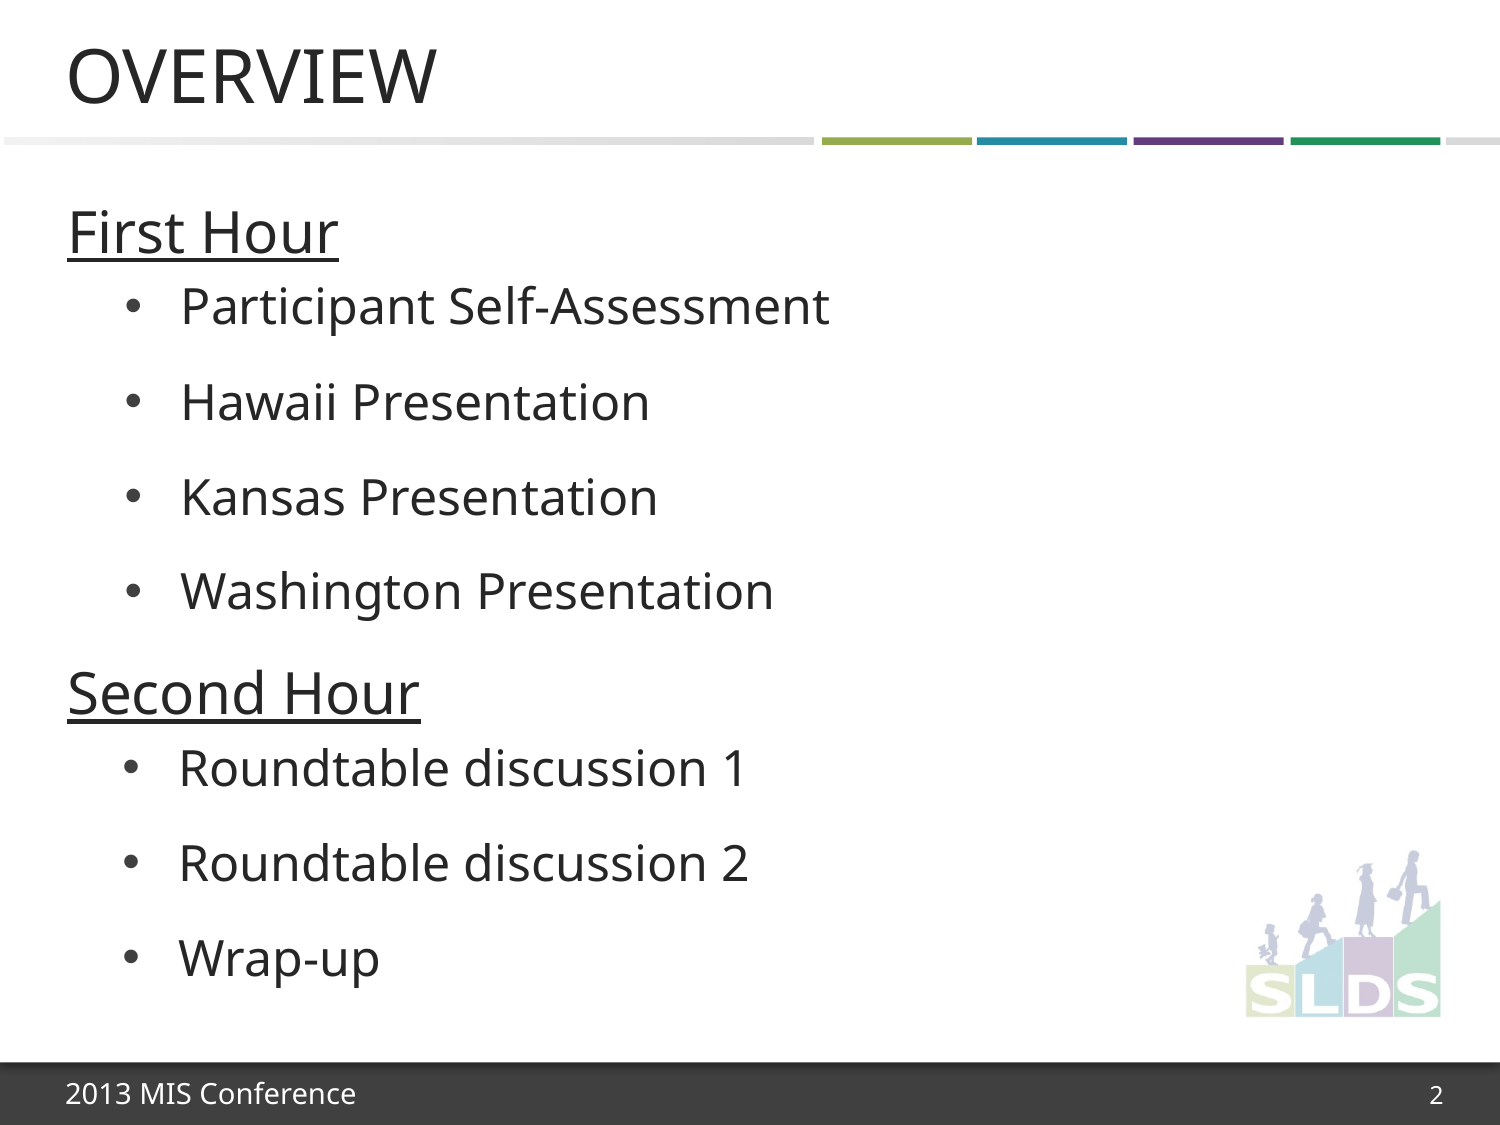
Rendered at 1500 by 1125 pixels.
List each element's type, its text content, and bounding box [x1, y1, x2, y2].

list First Hour Participant Self-Assessment Hawaii Presentation Kansas Presentation Washington Presentation Second Hour Roundtable discussion 1 Roundtable discussion 2 Wrap-up [52, 187, 1453, 930]
slide_number 2 [1108, 1067, 1459, 1125]
title Overview [50, 8, 1450, 138]
